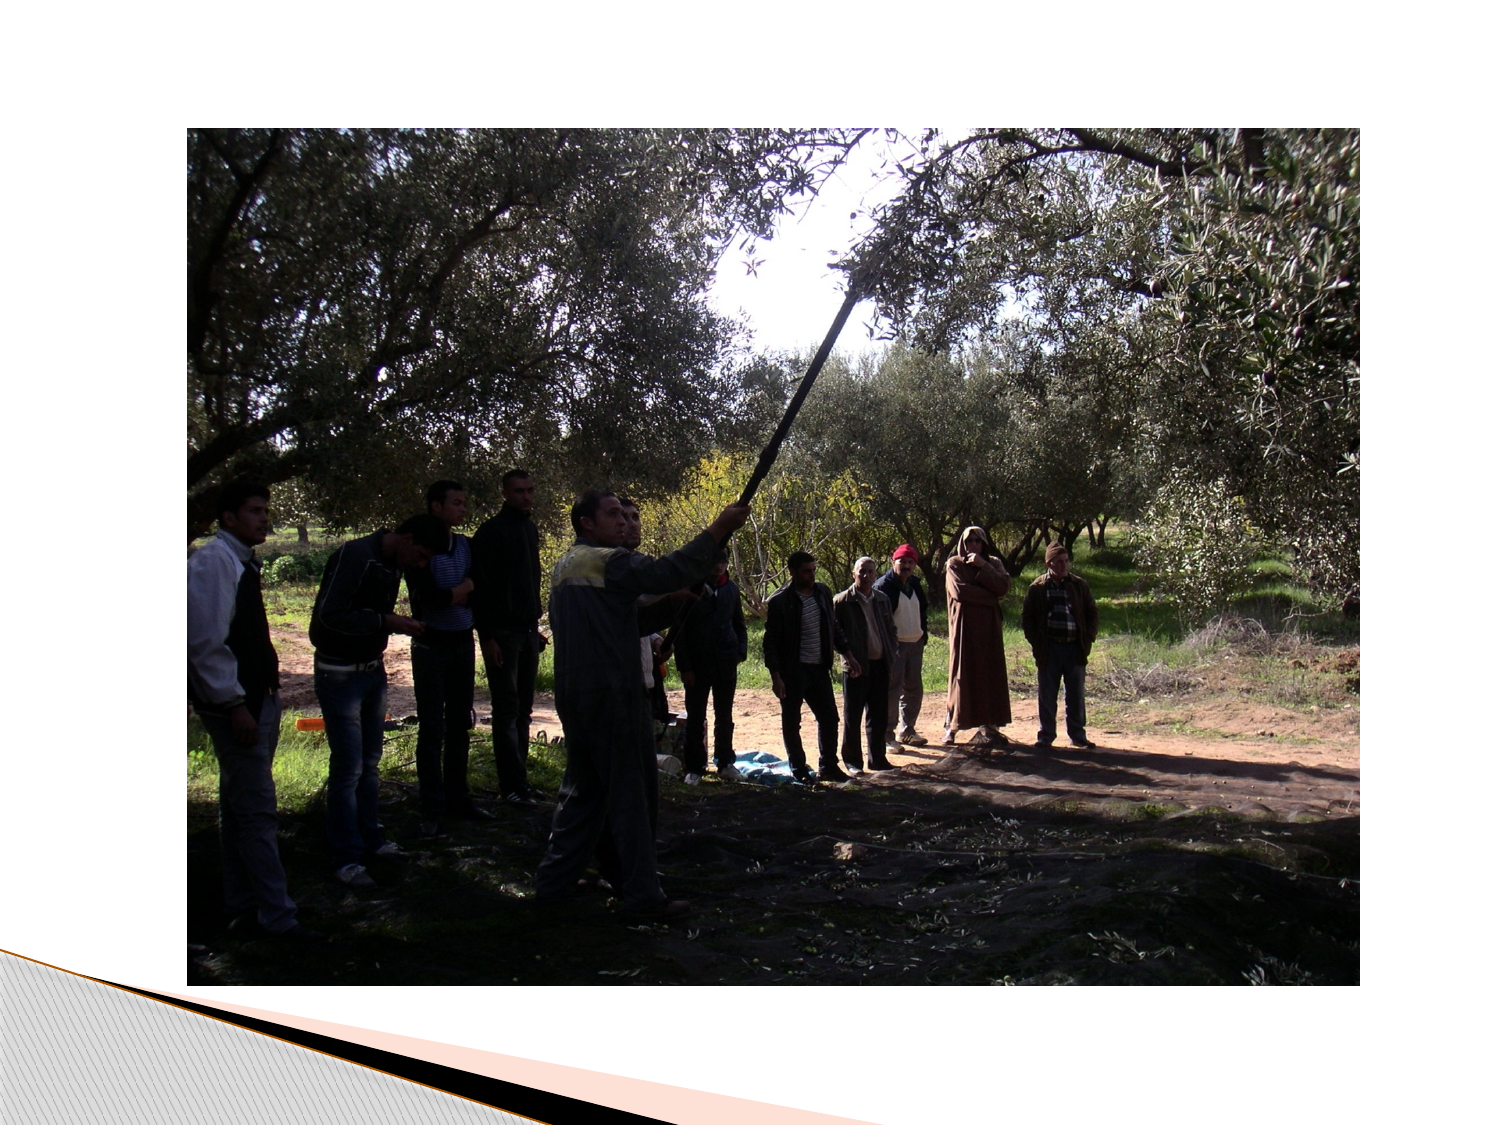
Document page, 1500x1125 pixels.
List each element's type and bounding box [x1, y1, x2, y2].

list [187, 128, 1360, 986]
